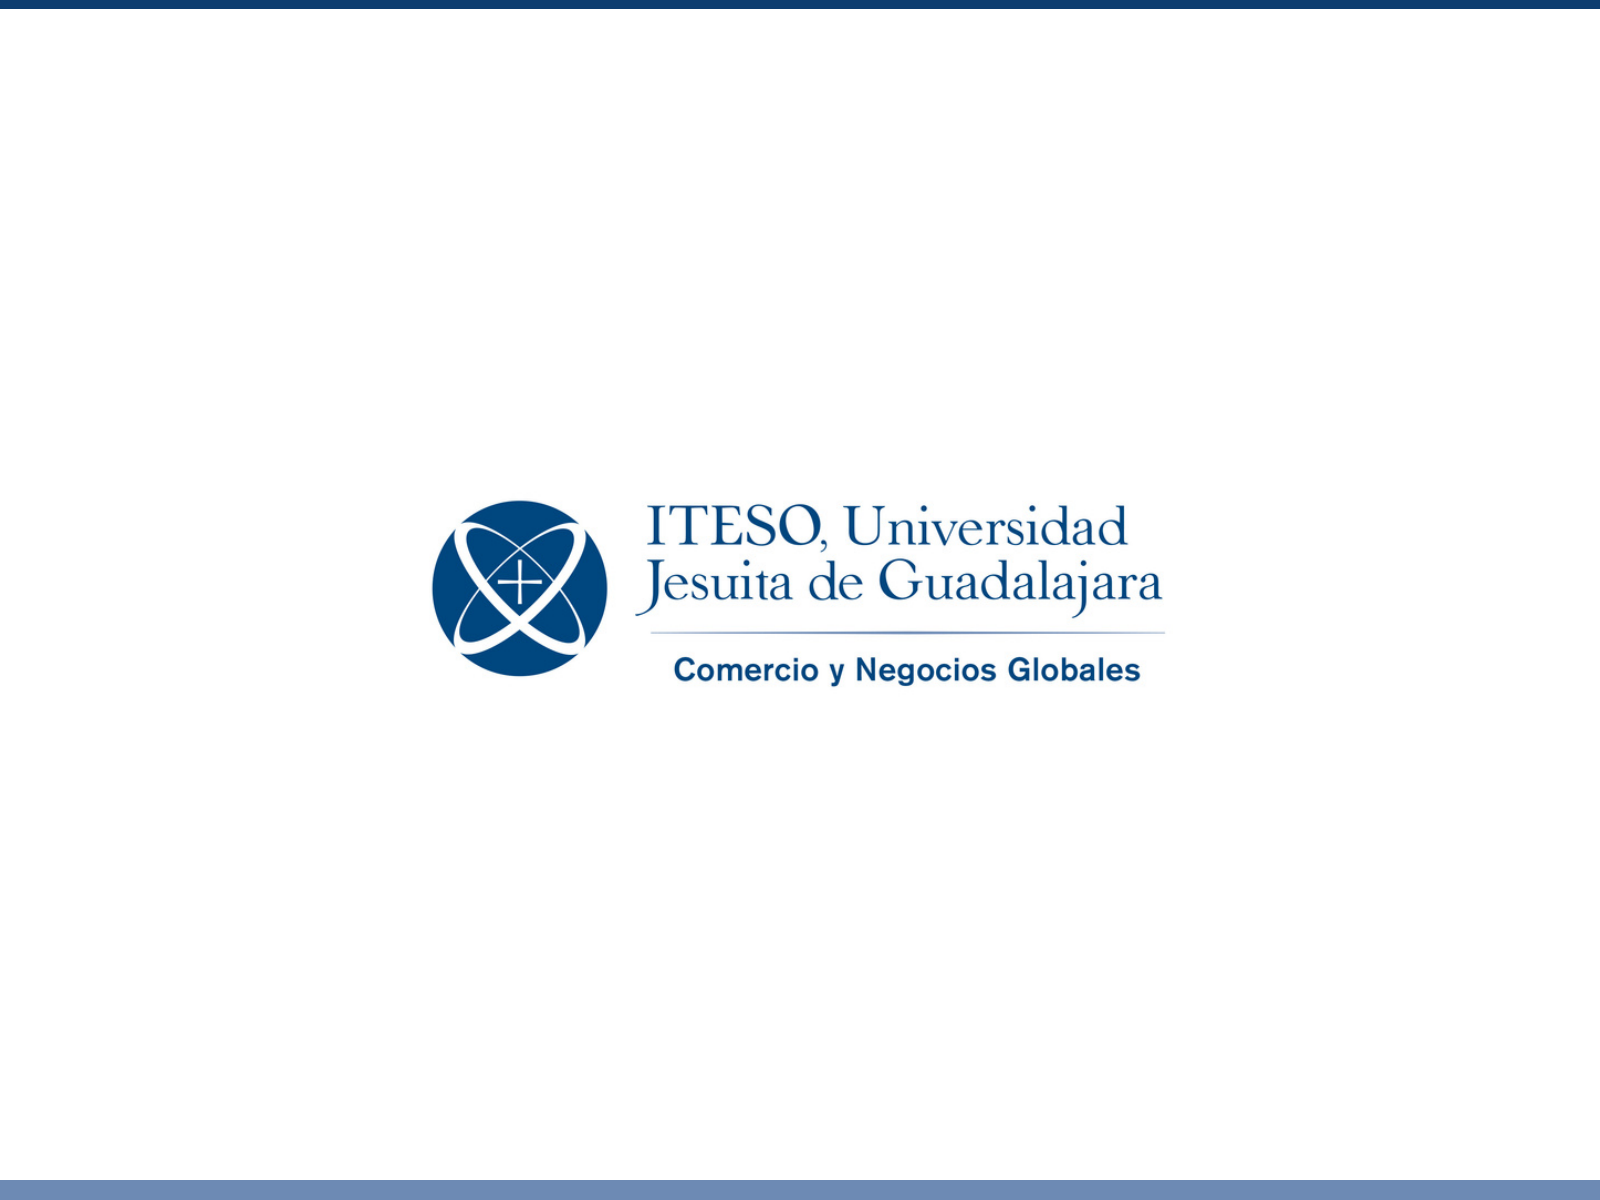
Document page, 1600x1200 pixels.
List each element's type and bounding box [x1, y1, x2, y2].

text_box [0, 0, 1600, 10]
text_box [394, 474, 1206, 726]
text_box [0, 1180, 1600, 1200]
